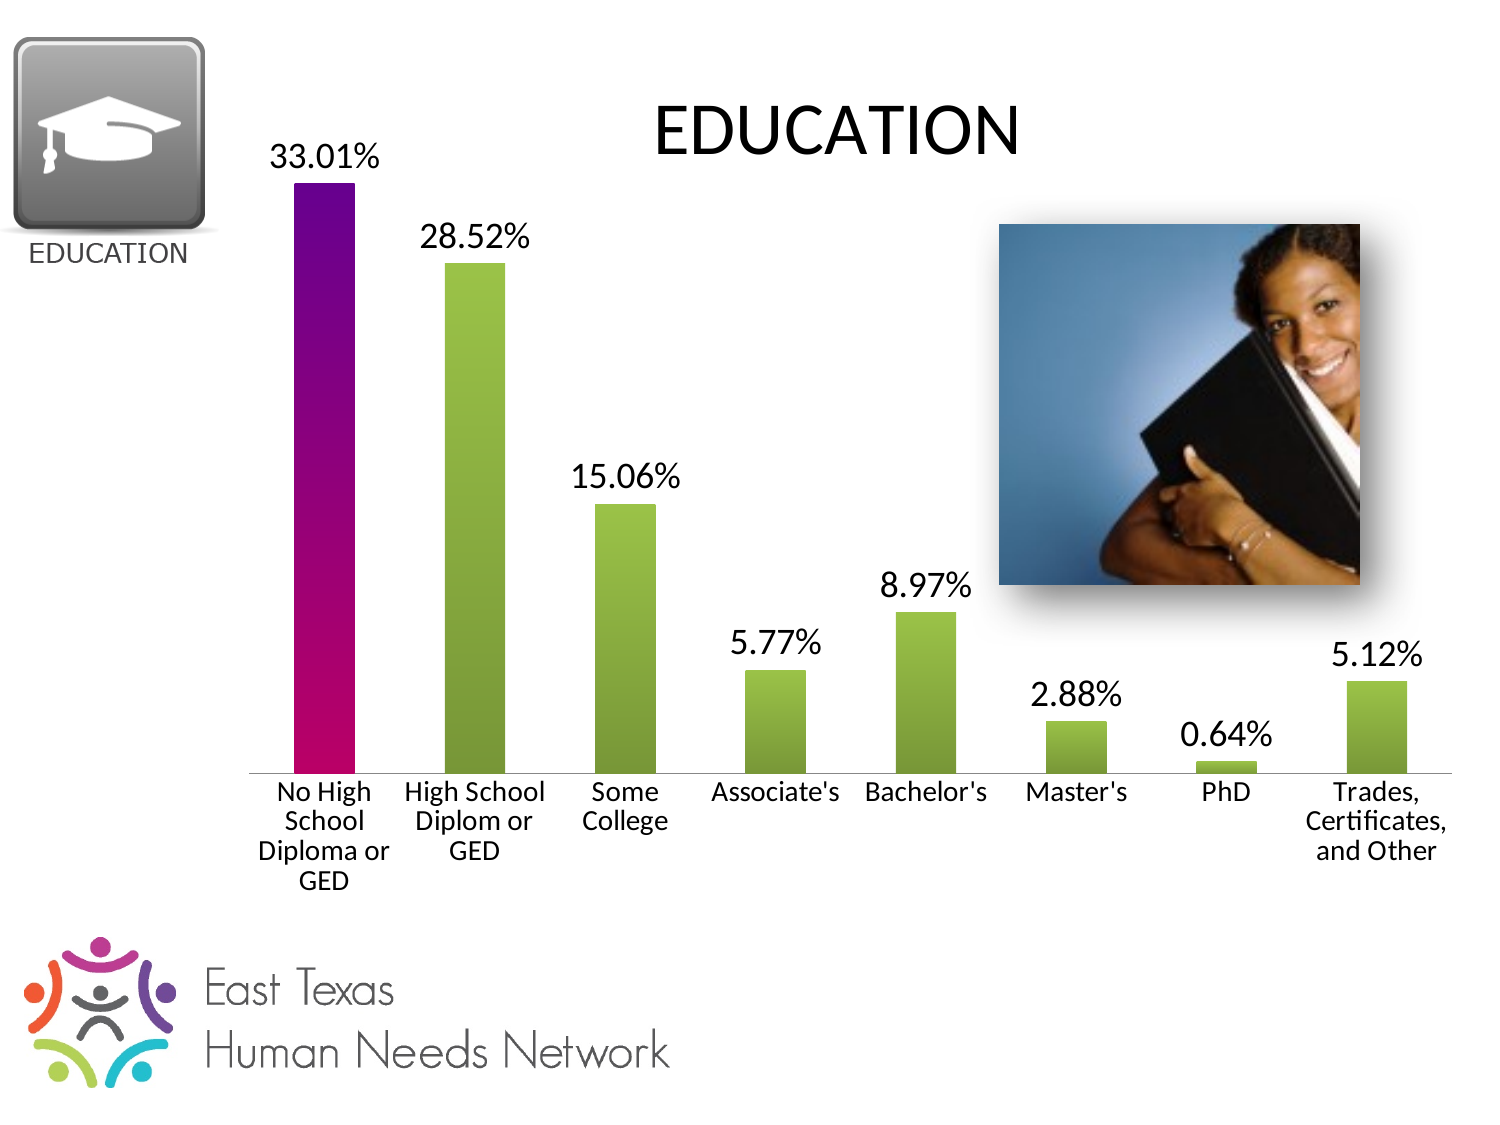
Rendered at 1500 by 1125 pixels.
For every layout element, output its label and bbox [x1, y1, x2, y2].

picture [999, 224, 1361, 586]
picture [24, 937, 670, 1088]
chart [212, 49, 1463, 938]
picture [0, 37, 220, 271]
